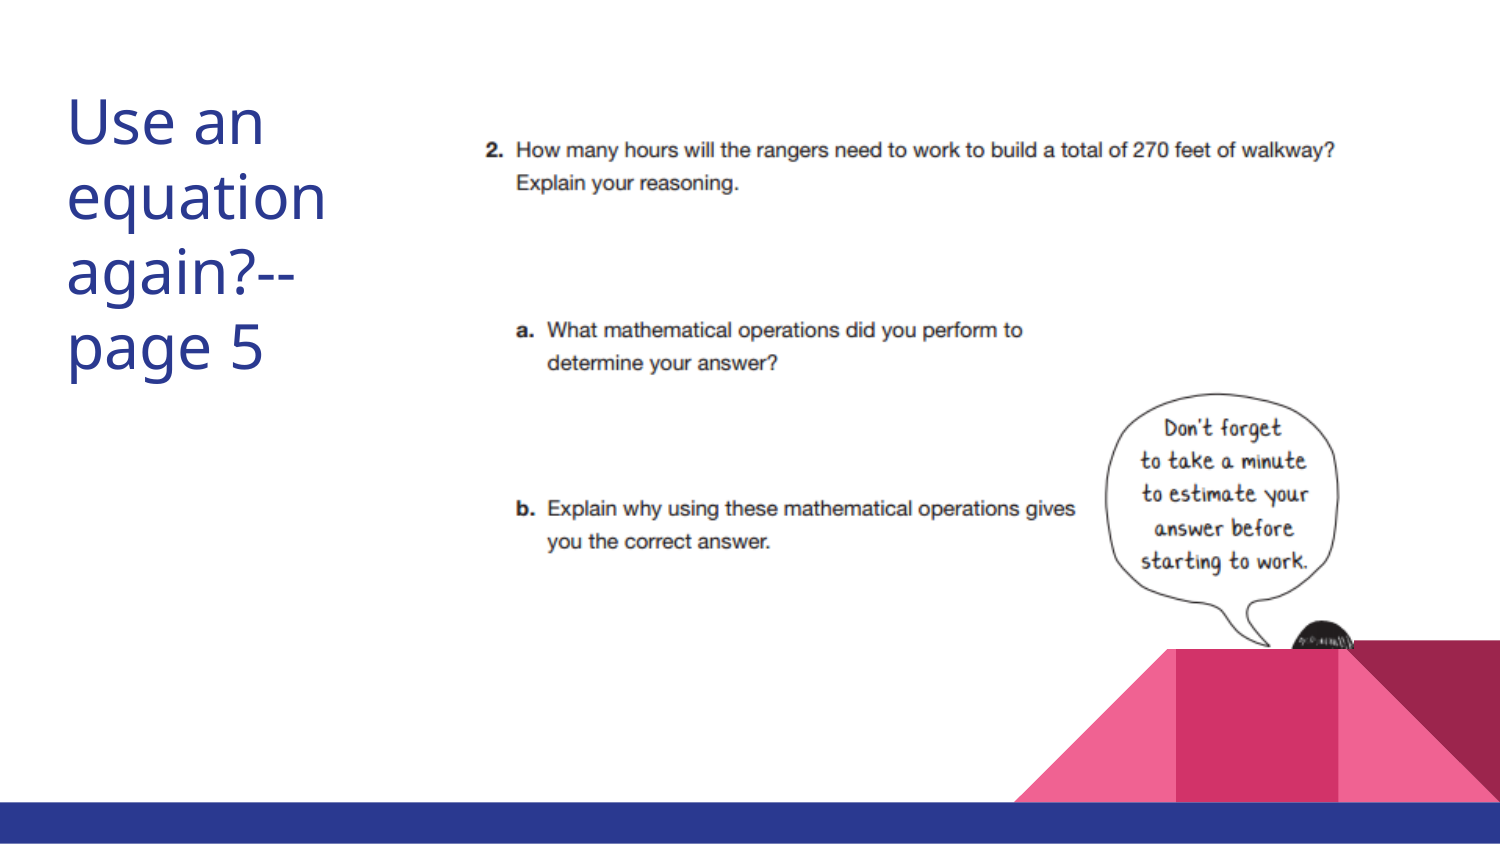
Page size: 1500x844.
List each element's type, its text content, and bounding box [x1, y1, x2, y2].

title Use an equation again?-- page 5 [51, 67, 474, 417]
picture [473, 112, 1354, 649]
